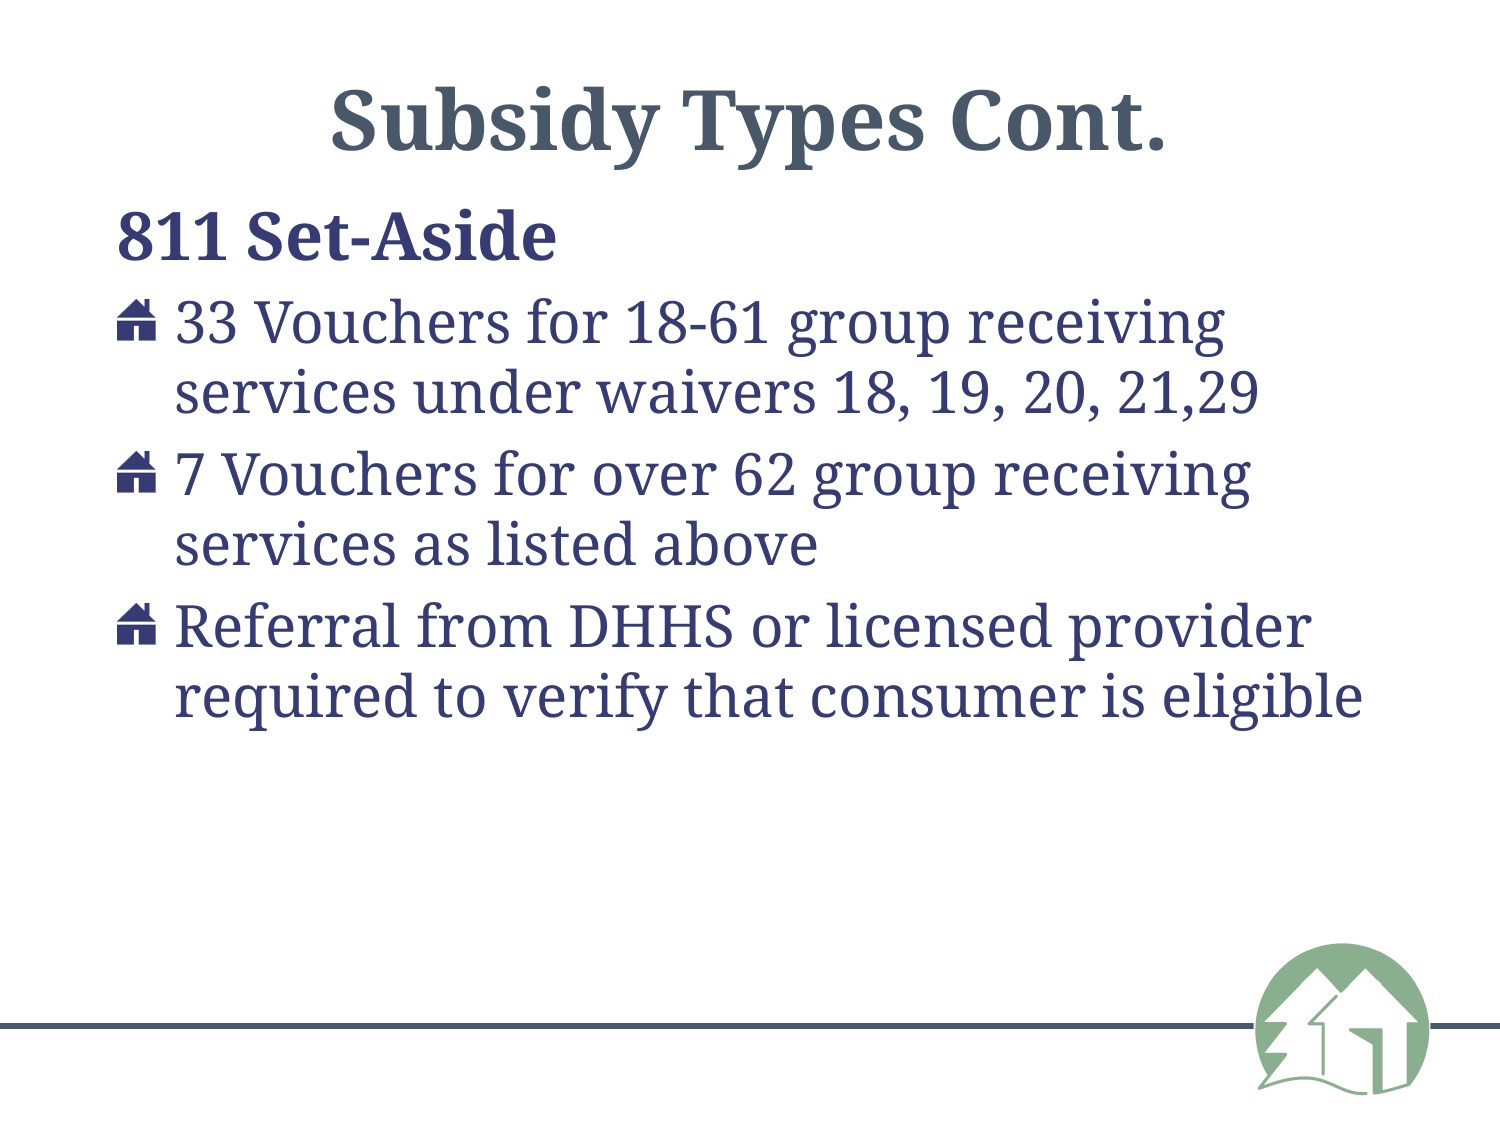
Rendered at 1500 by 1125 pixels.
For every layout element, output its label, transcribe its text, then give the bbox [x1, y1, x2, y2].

picture [117, 603, 156, 645]
title Subsidy Types Cont. [103, 59, 1397, 186]
picture [1253, 940, 1431, 1099]
picture [117, 451, 156, 493]
text_box 811 Set-Aside 33 Vouchers for 18-61 group receiving services under waivers 18, 19, 20, 21,29 7 Vouchers for over 62 group receiving services as listed above Referral from DHHS or licensed provider required to verify that consumer is eligible [103, 186, 1397, 737]
picture [117, 299, 156, 341]
